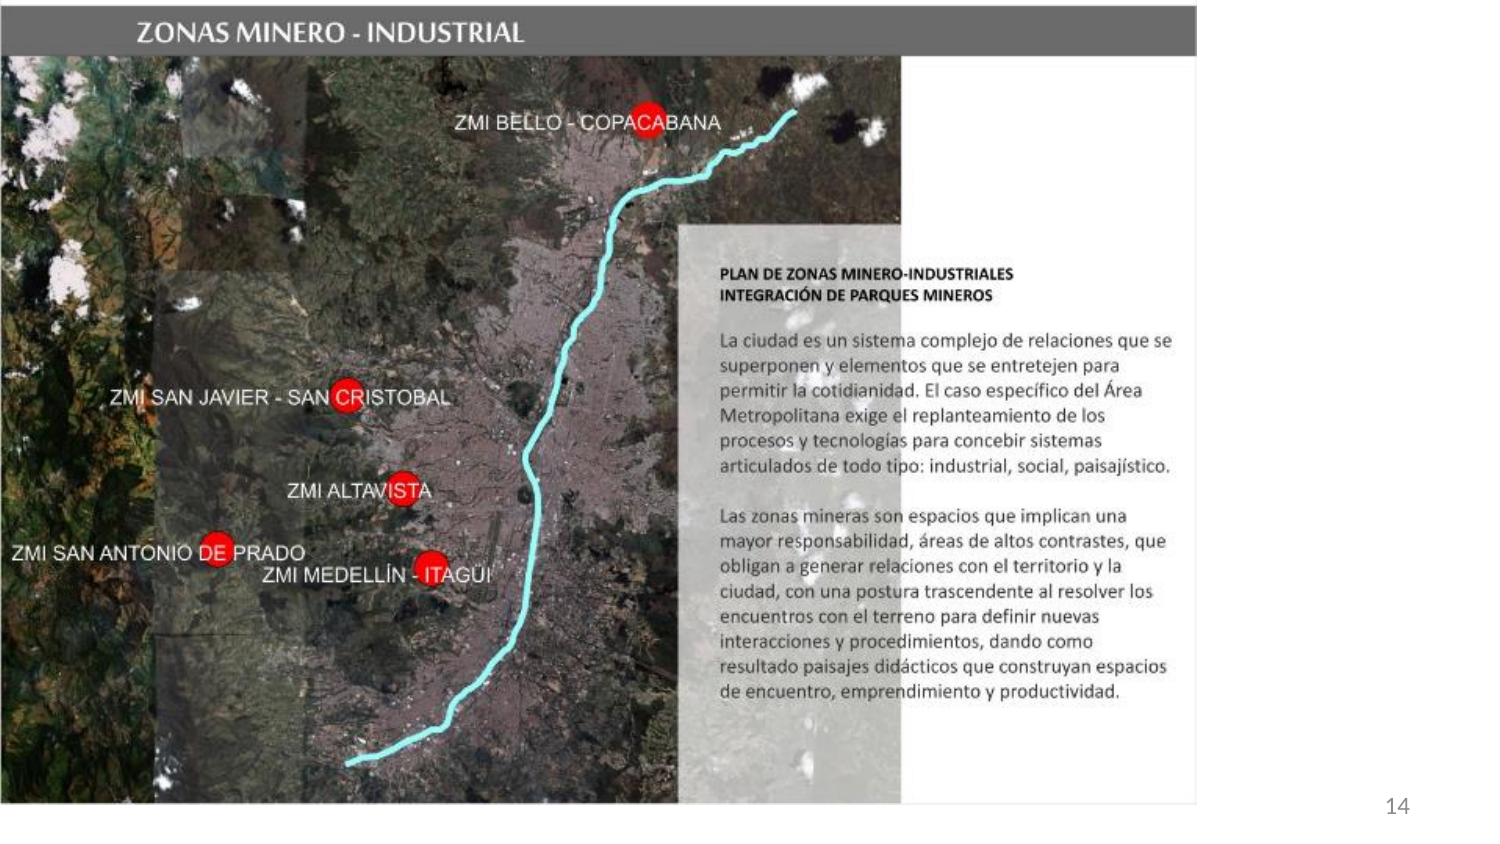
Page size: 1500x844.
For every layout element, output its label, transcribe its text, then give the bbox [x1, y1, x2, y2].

slide_number 14 [1074, 782, 1425, 827]
picture [0, 0, 1197, 805]
